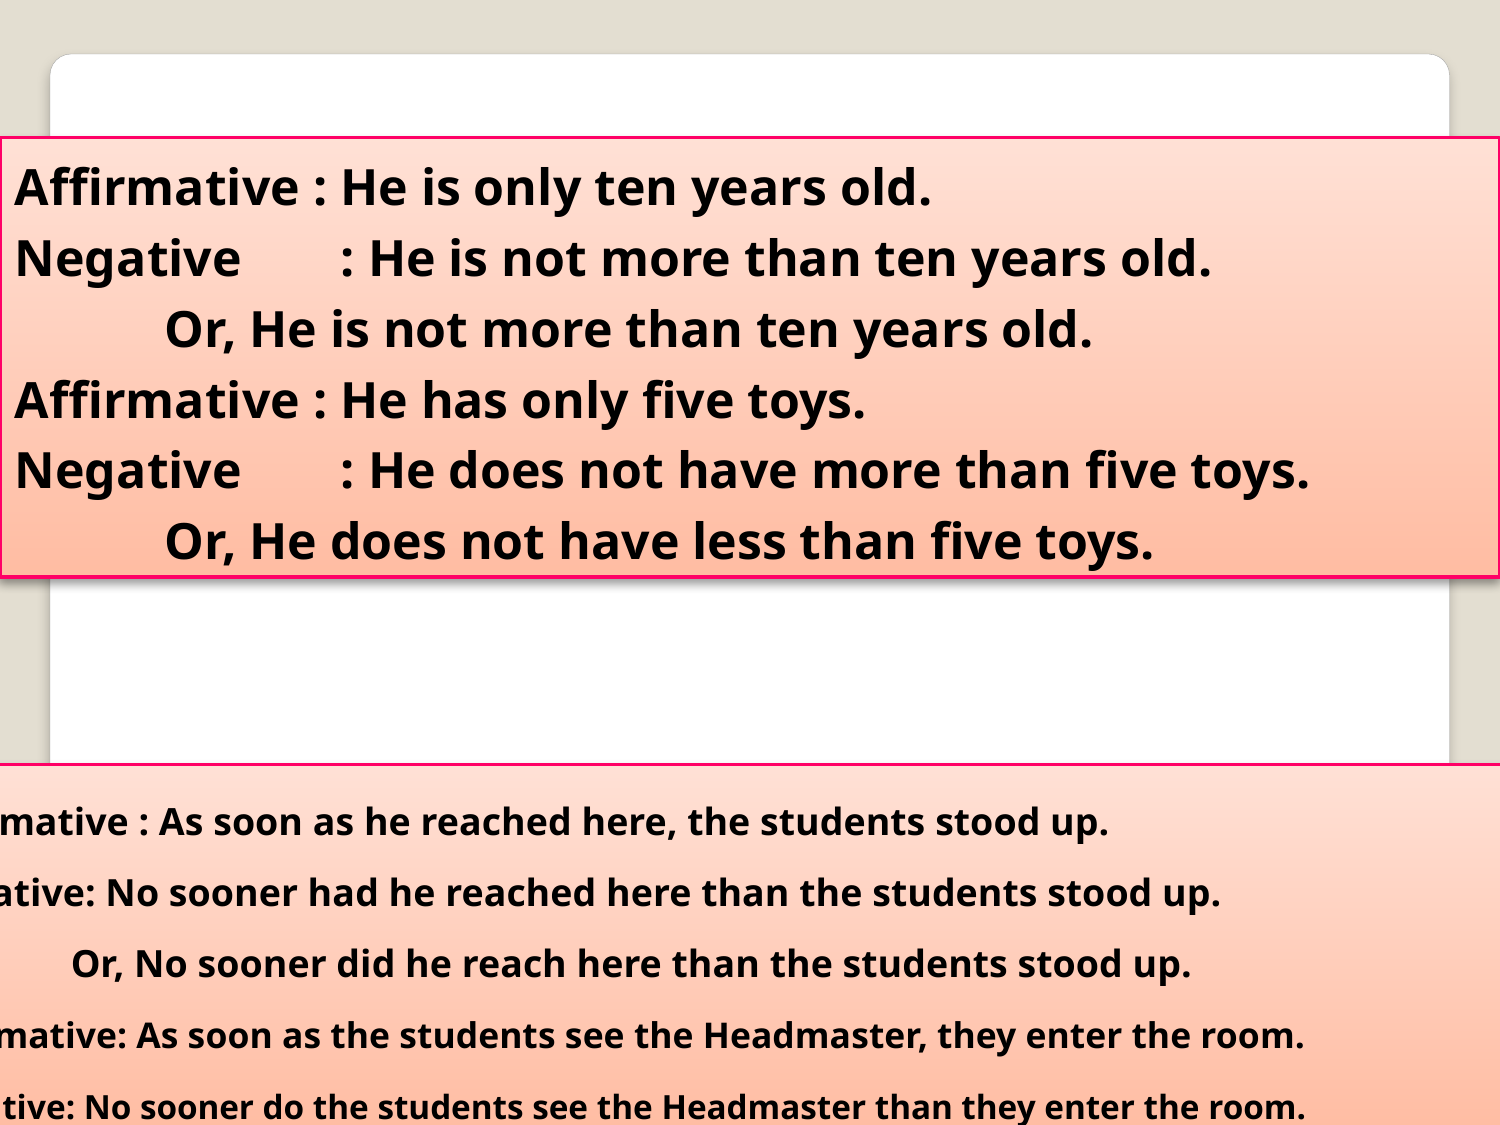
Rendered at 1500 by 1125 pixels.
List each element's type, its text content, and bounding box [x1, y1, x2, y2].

text_box Affirmative : He is only ten years old. Negative : He is not more than ten years old. Or, He is not more than ten years old. Affirmative : He has only five toys. Negative : He does not have more than five toys. Or, He does not have less than five toys. [0, 137, 1500, 578]
text_box Affirmative : As soon as he reached here, the students stood up. Negative: No sooner had he reached here than the students stood up. Or, No sooner did he reach here than the students stood up. Affirmative: As soon as the students see the Headmaster, they enter the room. Negative: No sooner do the students see the Headmaster than they enter the room. [0, 764, 1500, 1125]
